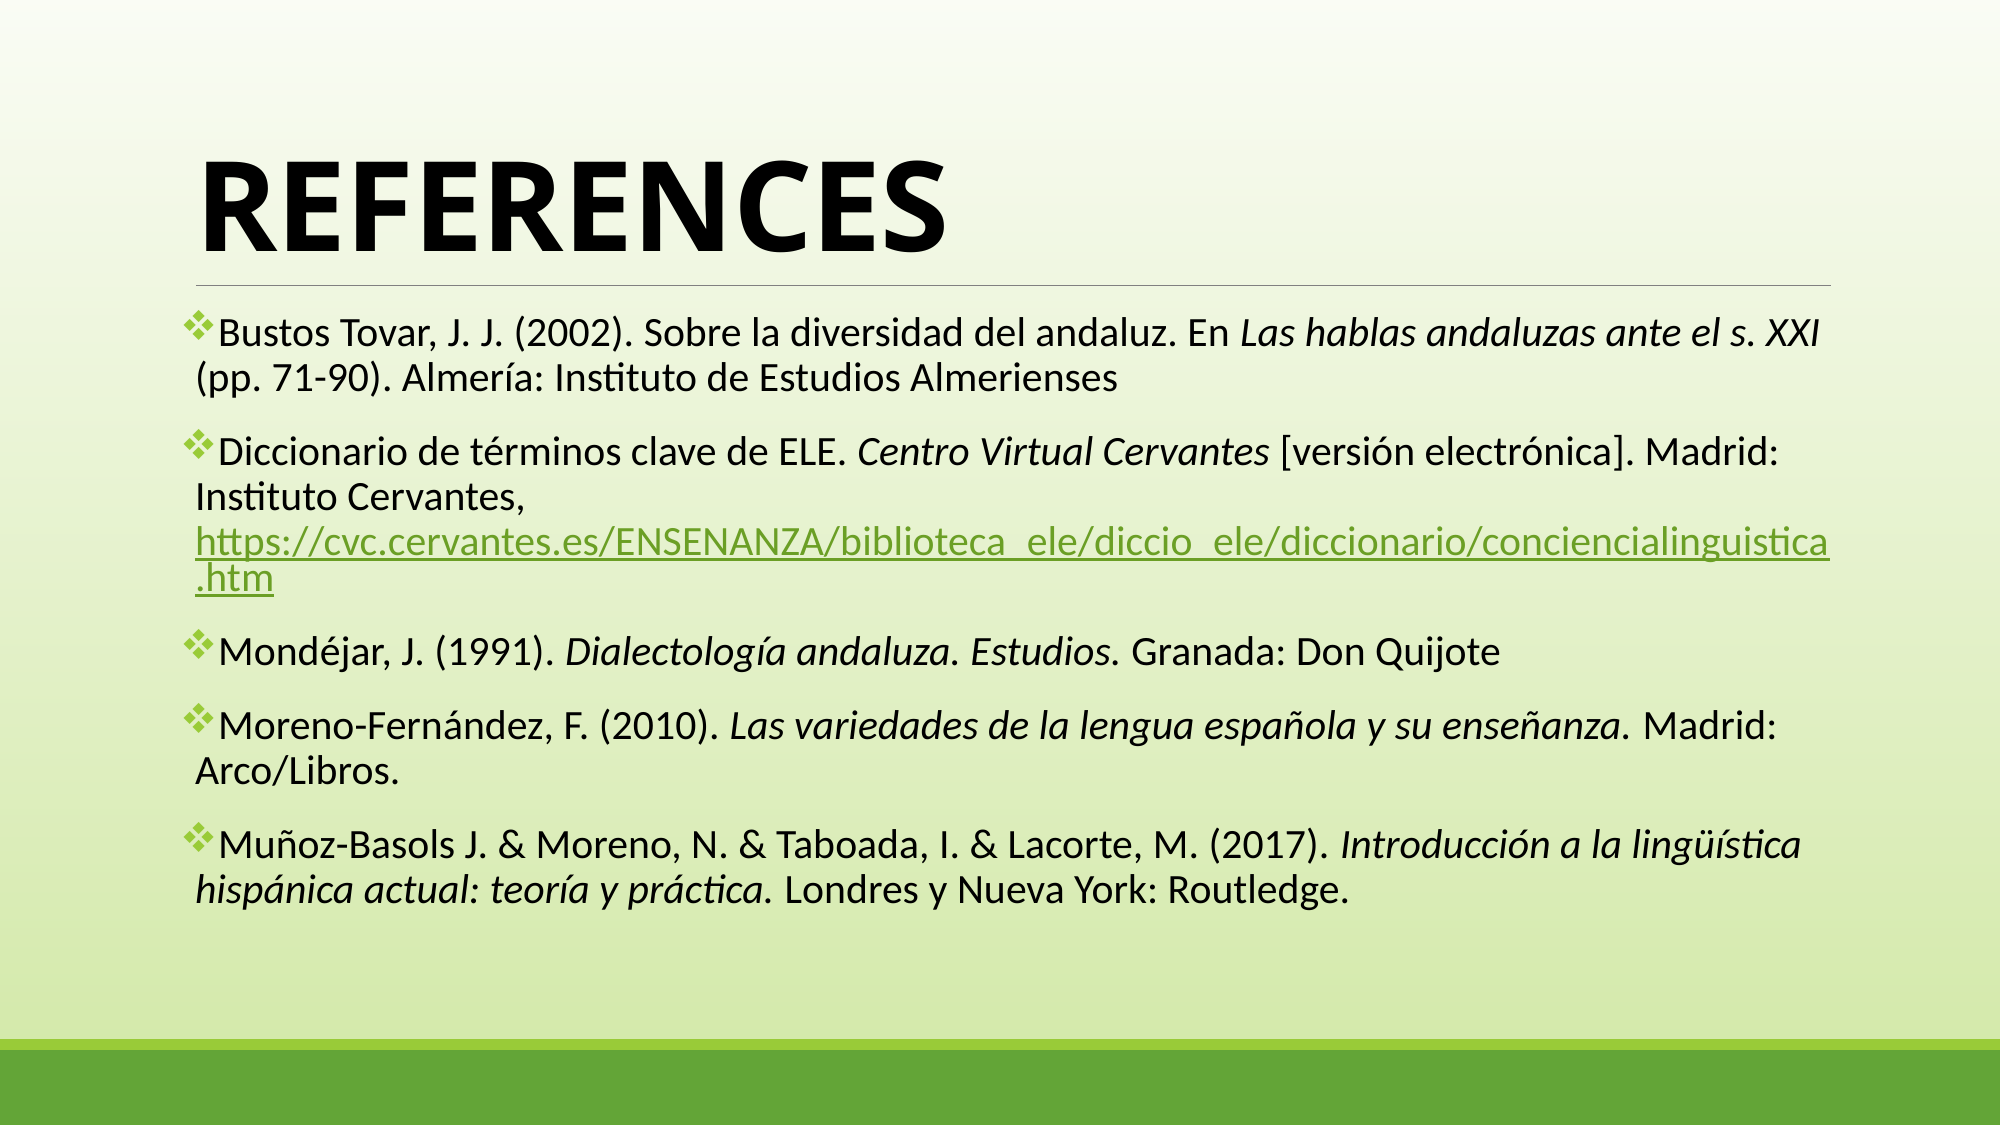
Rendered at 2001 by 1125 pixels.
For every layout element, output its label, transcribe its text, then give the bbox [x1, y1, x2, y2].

title REFERENCES [180, 47, 1830, 285]
list Bustos Tovar, J. J. (2002). Sobre la diversidad del andaluz. En Las hablas andaluzas ante el s. XXI (pp. 71-90). Almería: Instituto de Estudios Almerienses Diccionario de términos clave de ELE. Centro Virtual Cervantes [versión electrónica]. Madrid: Instituto Cervantes, https://cvc.cervantes.es/ENSENANZA/biblioteca_ele/diccio_ele/diccionario/conciencialinguistica.htm Mondéjar, J. (1991). Dialectología andaluza. Estudios. Granada: Don Quijote Moreno-Fernández, F. (2010). Las variedades de la lengua española y su enseñanza. Madrid: Arco/Libros. Muñoz-Basols J. & Moreno, N. & Taboada, I. & Lacorte, M. (2017). Introducción a la lingüística hispánica actual: teoría y práctica. Londres y Nueva York: Routledge. [180, 302, 1830, 963]
